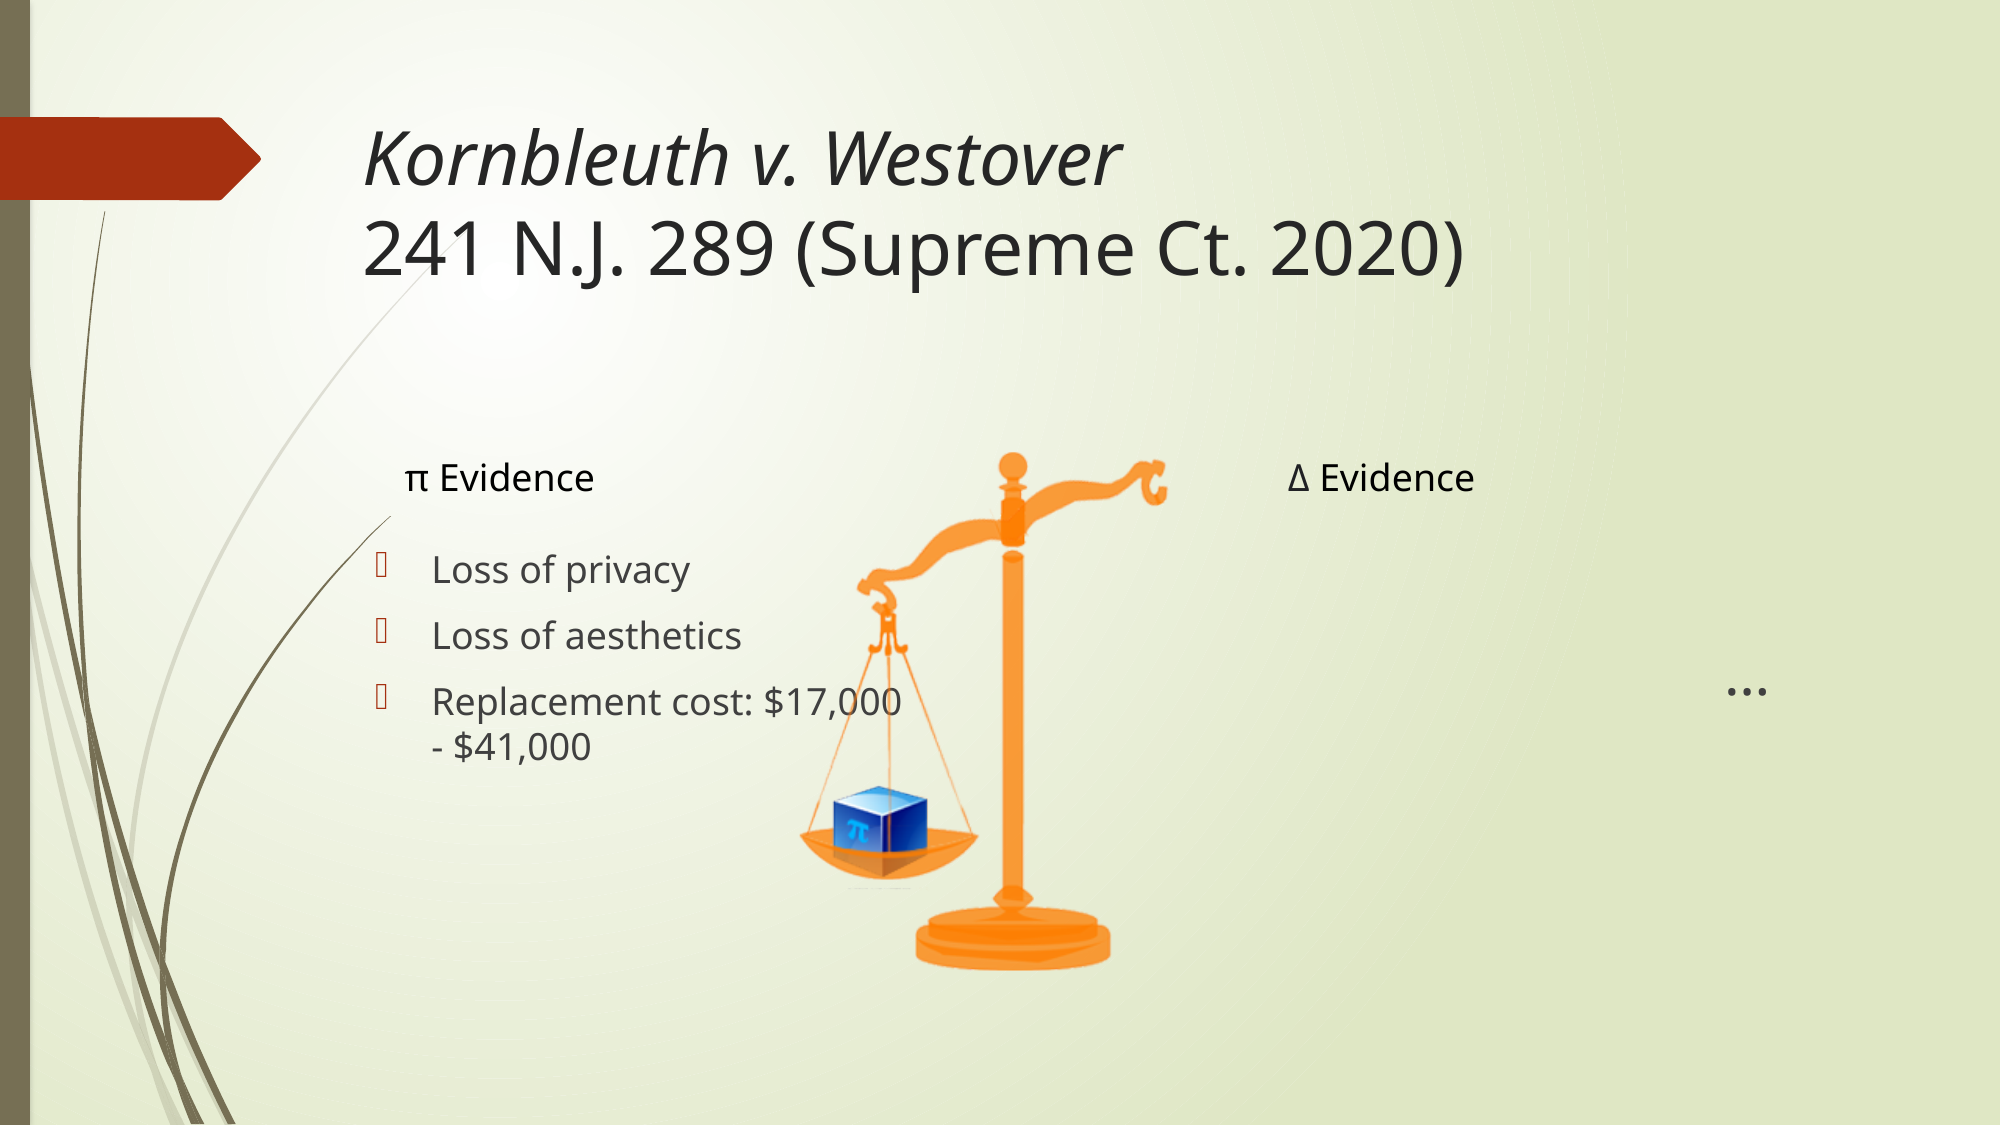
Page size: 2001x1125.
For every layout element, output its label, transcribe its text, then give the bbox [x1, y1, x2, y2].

list … [1259, 538, 1937, 1100]
title Kornbleuth v. Westover 241 N.J. 289 (Supreme Ct. 2020) [347, 102, 1977, 313]
text_box π Evidence [389, 446, 735, 507]
picture [769, 446, 1260, 979]
text_box Δ Evidence [1273, 446, 1611, 507]
list Loss of privacy Loss of aesthetics Replacement cost: $17,000 - $41,000 [360, 538, 934, 1100]
